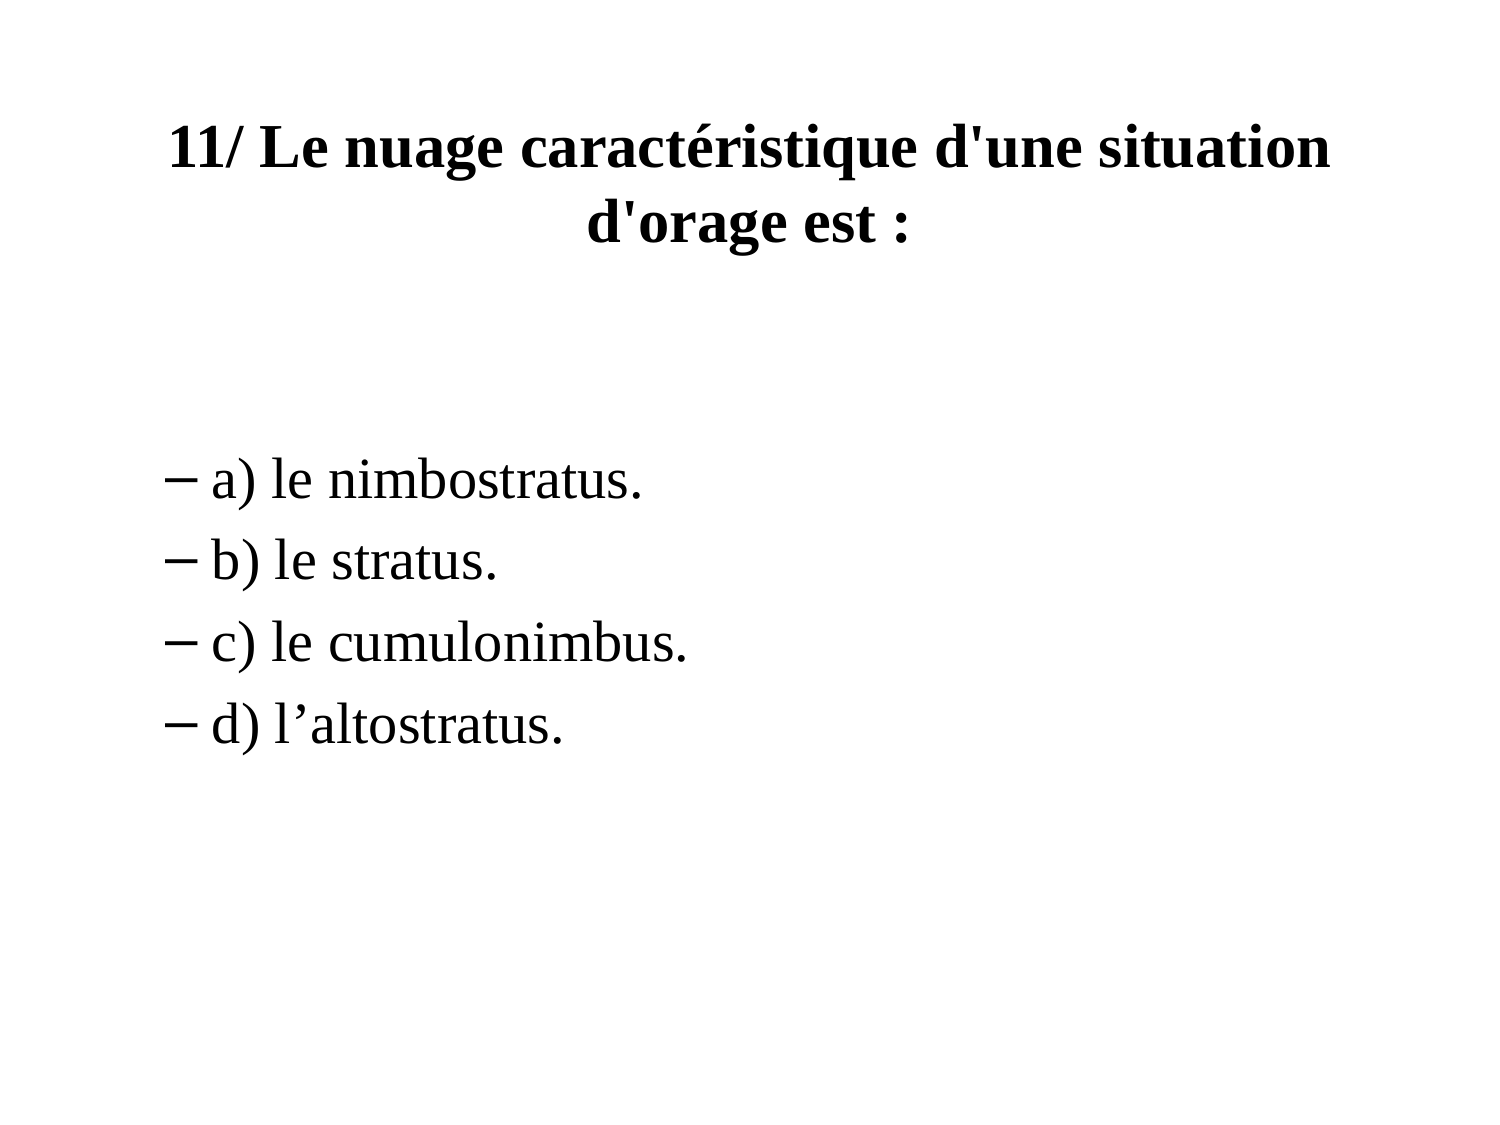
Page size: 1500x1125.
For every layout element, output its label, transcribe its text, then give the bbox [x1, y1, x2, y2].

list a) le nimbostratus. b) le stratus. c) le cumulonimbus. d) l’altostratus. [75, 432, 1329, 1005]
title 11/ Le nuage caractéristique d'une situation d'orage est : [75, 45, 1425, 315]
